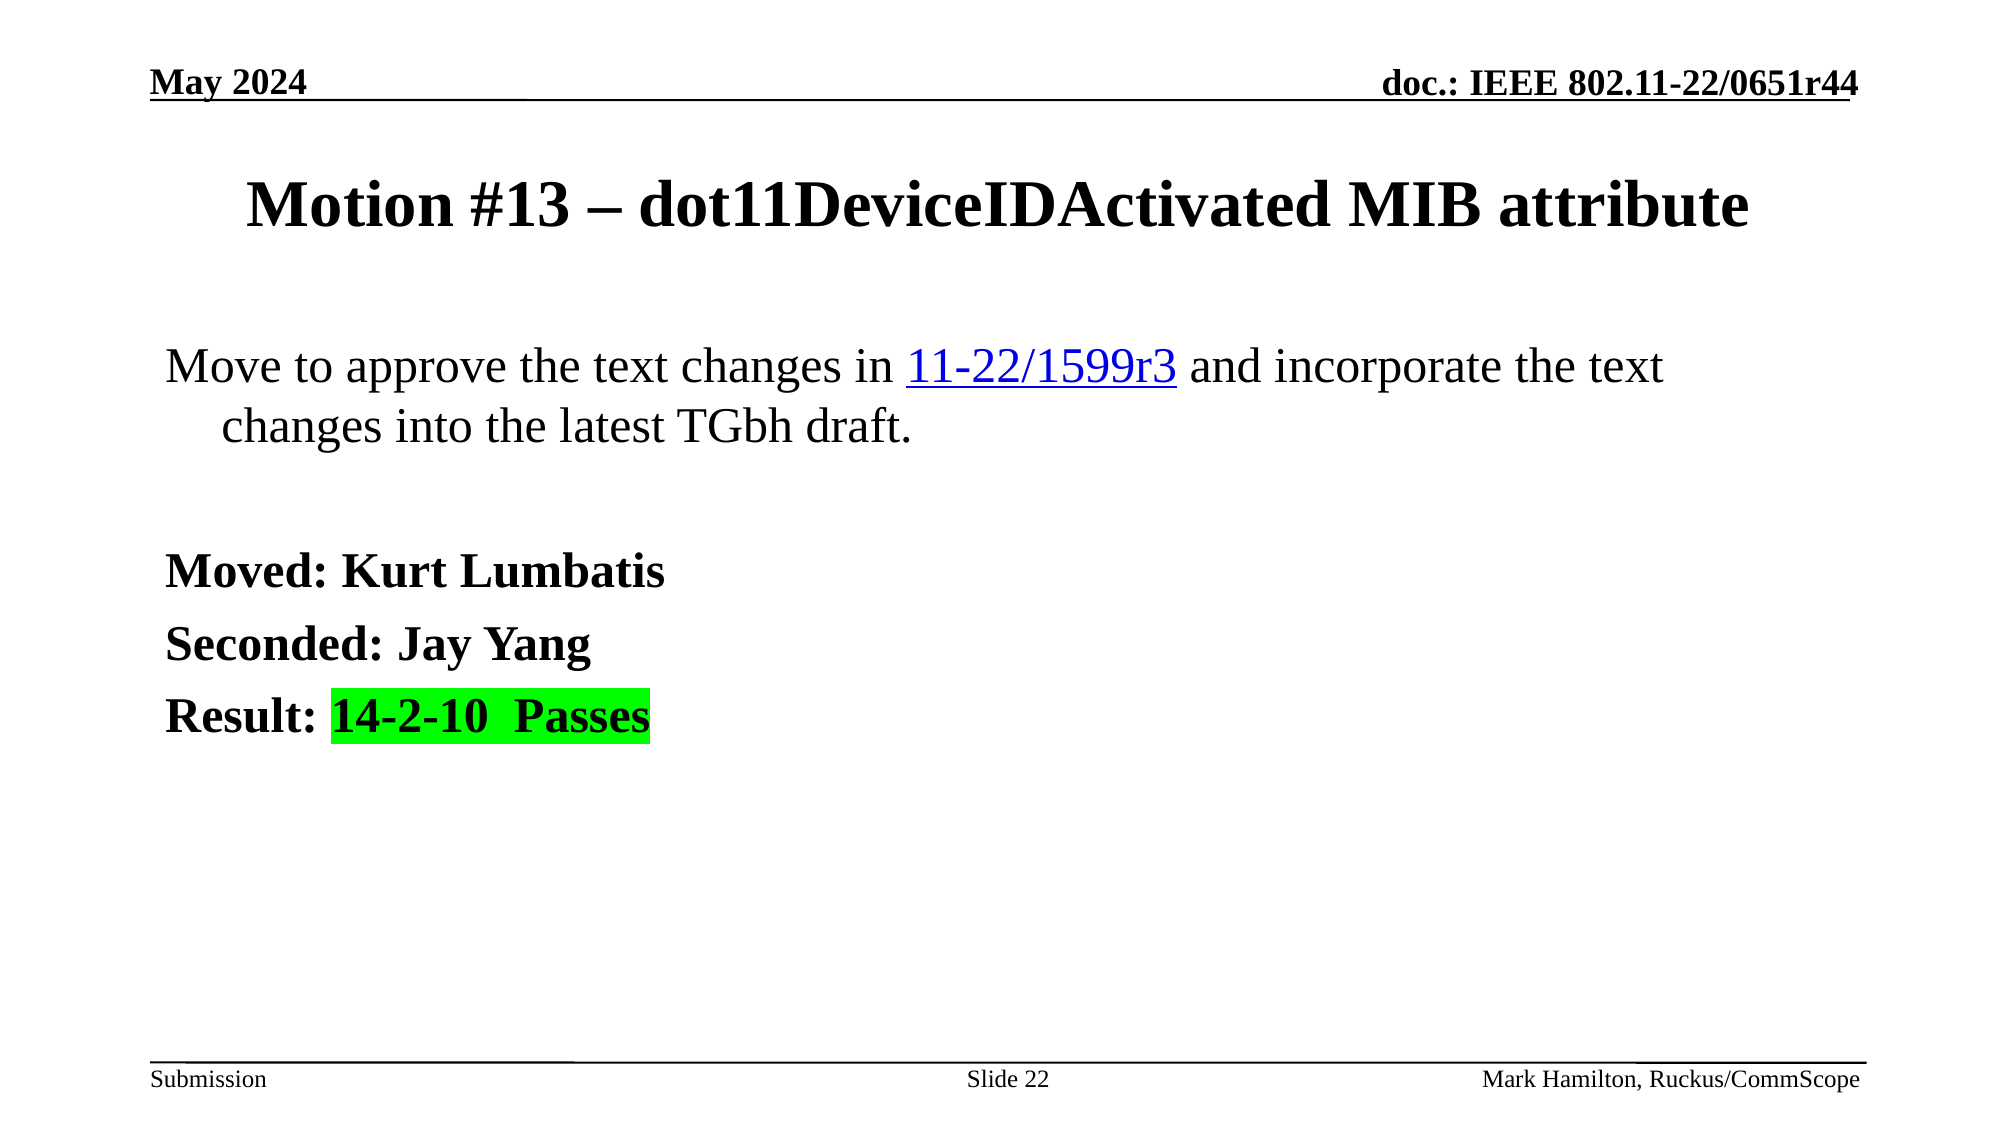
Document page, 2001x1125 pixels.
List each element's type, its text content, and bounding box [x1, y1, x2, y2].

list Move to approve the text changes in 11-22/1599r3 and incorporate the text changes into the latest TGbh draft. Moved: Kurt Lumbatis Seconded: Jay Yang Result: 14-2-10 Passes [149, 324, 1850, 1000]
title Motion #13 – dot11DeviceIDActivated MIB attribute [149, 112, 1850, 288]
slide_number Slide 22 [950, 1061, 1067, 1123]
